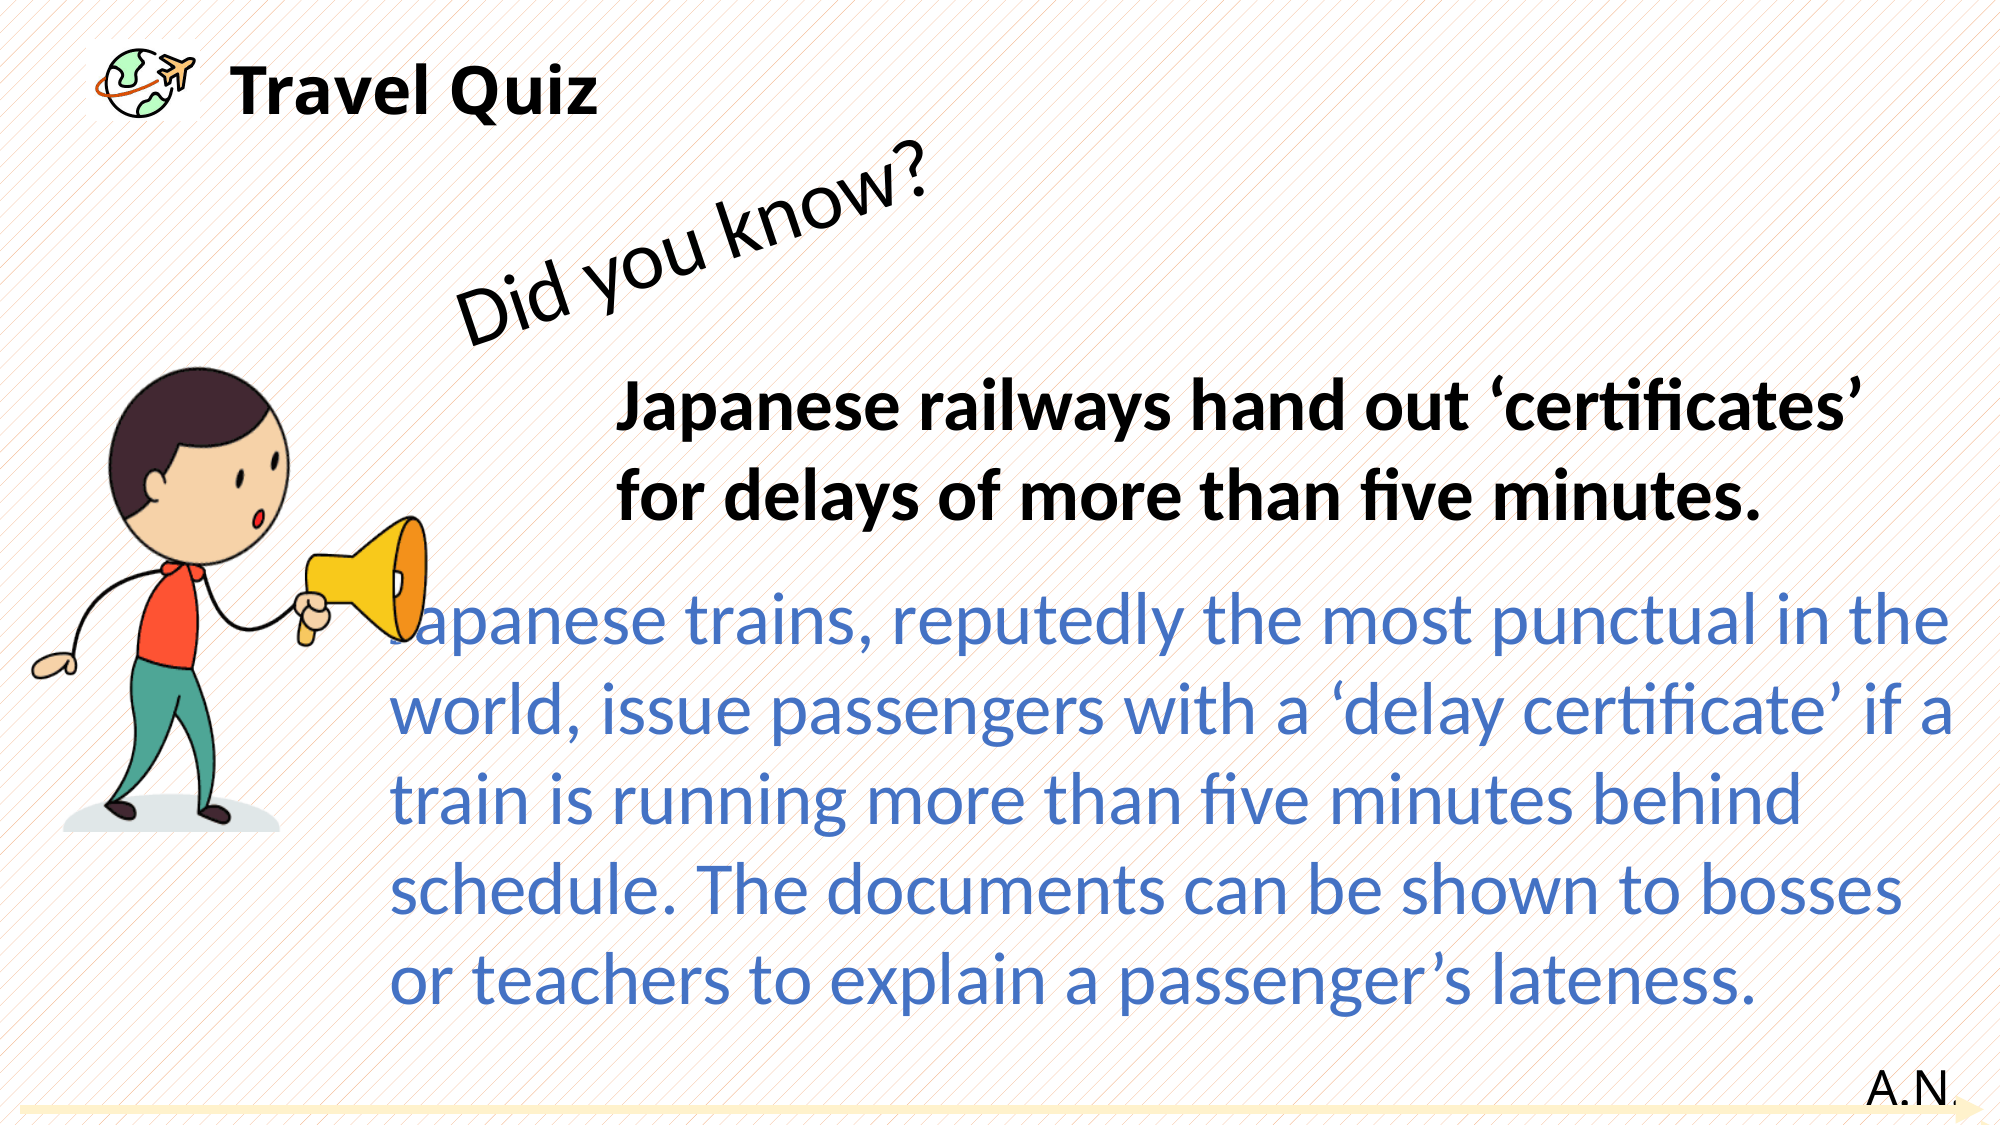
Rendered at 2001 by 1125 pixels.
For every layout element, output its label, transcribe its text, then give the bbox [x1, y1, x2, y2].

text_box Did you know? [598, 98, 964, 299]
text_box A.N. [1851, 1049, 1979, 1106]
text_box Travel Quiz [184, 58, 645, 137]
text_box Japanese trains, reputedly the most punctual in the world, issue passengers with a ‘delay certificate’ if a train is running more than five minutes behind schedule. The documents can be shown to bosses or teachers to explain a passenger’s lateness. [374, 562, 1976, 1028]
picture [24, 209, 691, 832]
text_box A.N. [1851, 1114, 1955, 1124]
picture [86, 39, 200, 121]
text_box A.N. [1957, 1113, 1979, 1124]
text_box Japanese railways hand out ‘certificates’ for delays of more than five minutes. [691, 348, 1903, 543]
